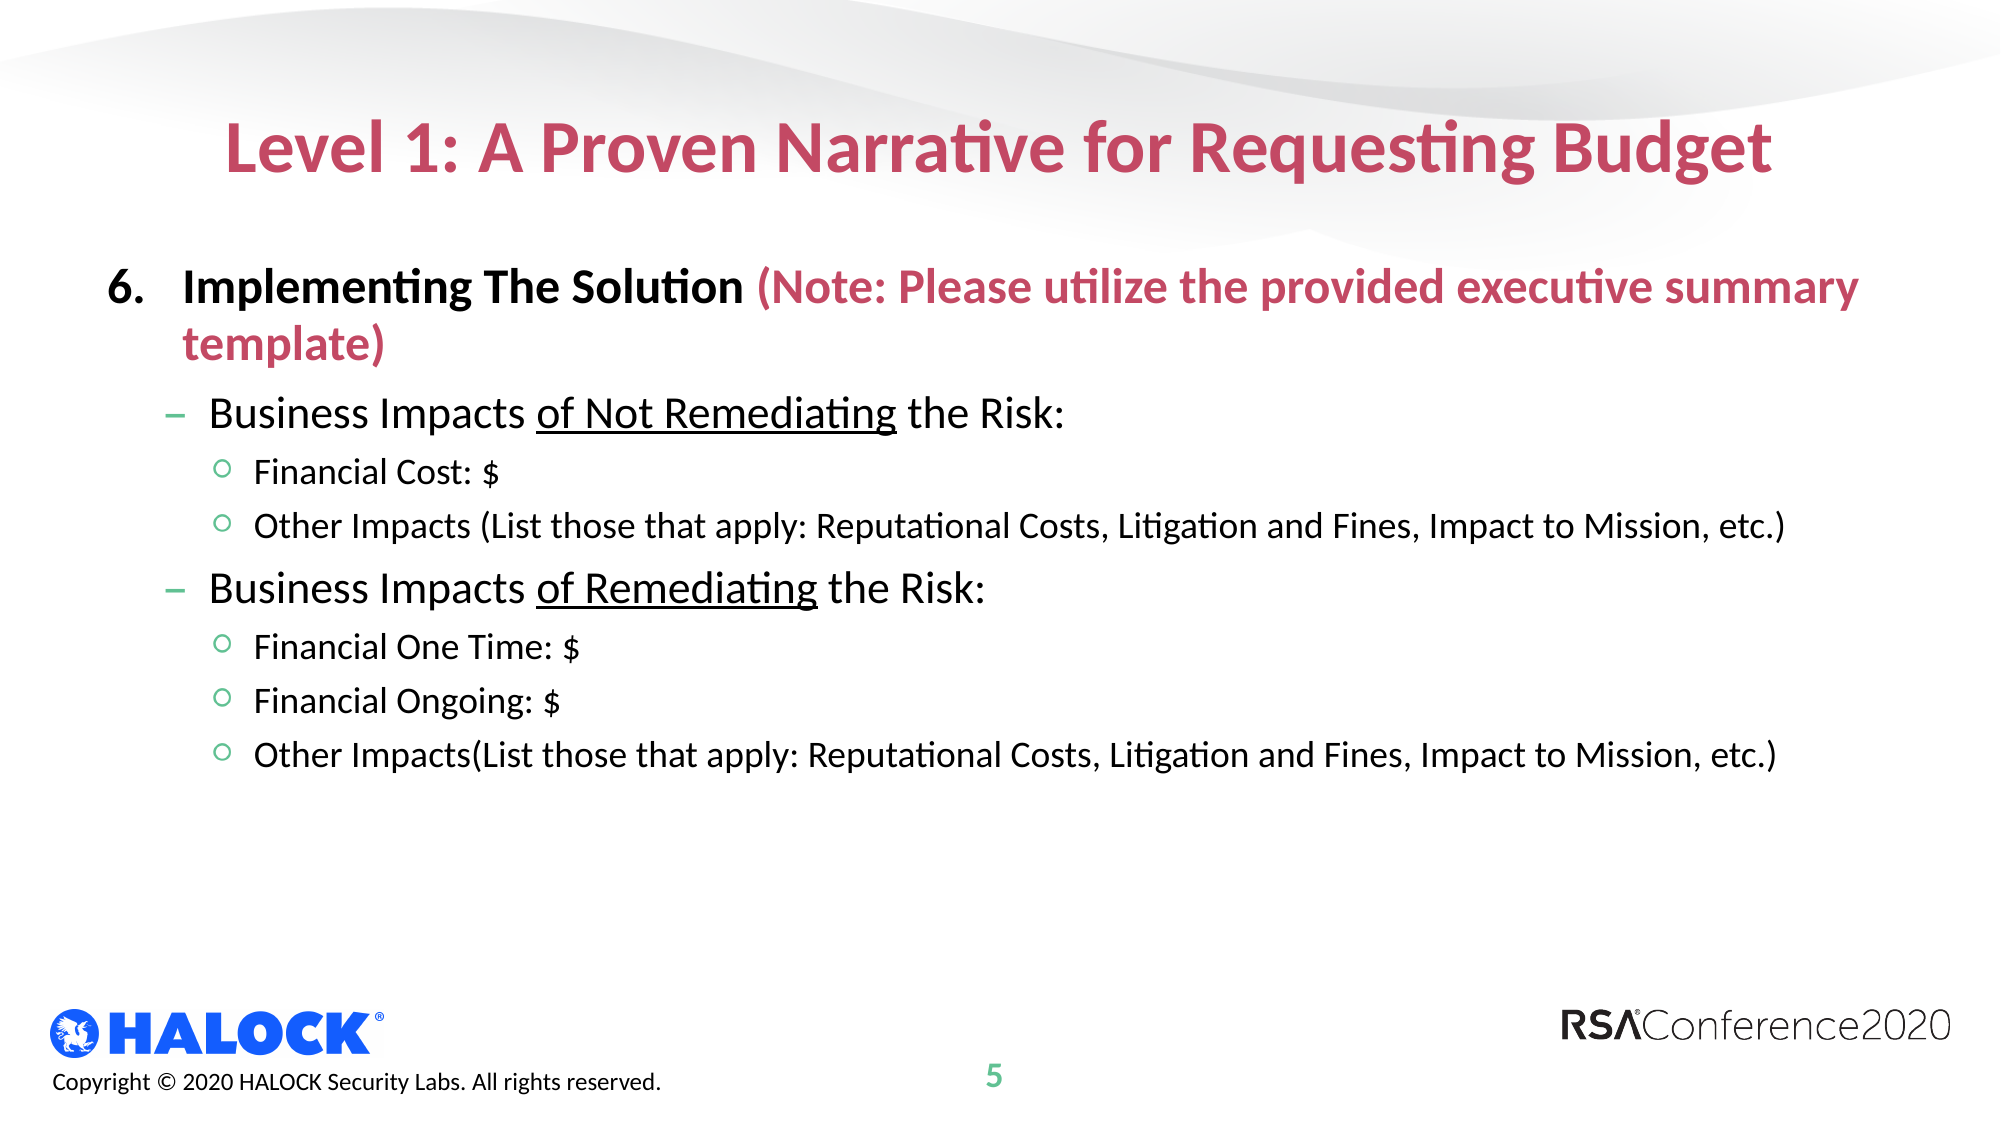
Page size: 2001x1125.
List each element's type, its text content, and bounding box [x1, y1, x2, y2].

picture [0, 0, 2001, 1125]
slide_number 5 [879, 1047, 1110, 1103]
title Level 1: A Proven Narrative for Requesting Budget [0, 55, 2000, 241]
list Implementing The Solution (Note: Please utilize the provided executive summary template) Business Impacts of Not Remediating the Risk: Financial Cost: $ Other Impacts (List those that apply: Reputational Costs, Litigation and Fines, Impact to Mission, etc.) Business Impacts of Remediating the Risk: Financial One Time: $ Financial Ongoing: $ Other Impacts(List those that apply: Reputational Costs, Litigation and Fines, Impact to Mission, etc.) [107, 258, 1946, 1047]
